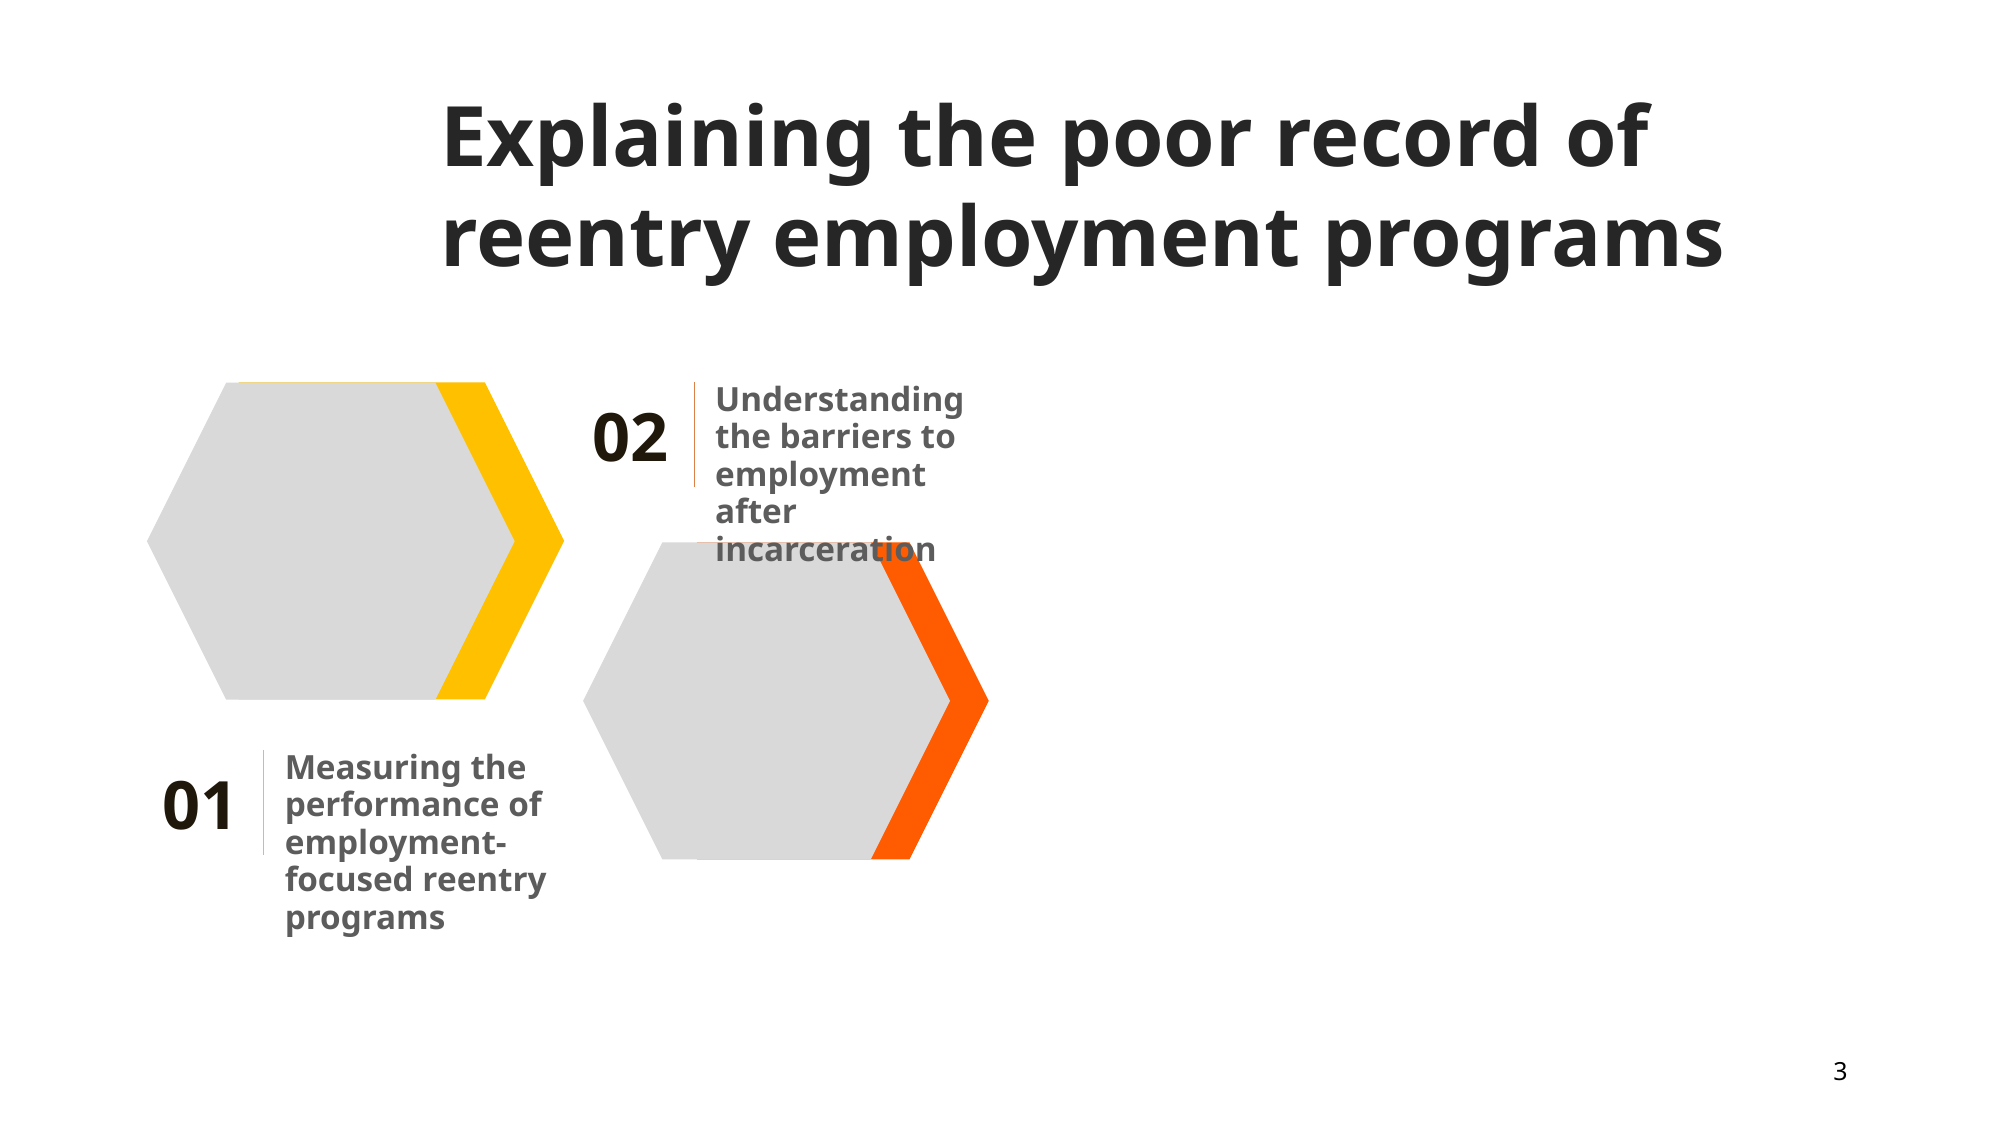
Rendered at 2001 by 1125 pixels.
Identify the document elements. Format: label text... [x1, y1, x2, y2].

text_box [143, 372, 1003, 946]
slide_number 3 [1412, 1042, 1863, 1103]
text_box Explaining the poor record of reentry employment programs [425, 75, 1875, 291]
